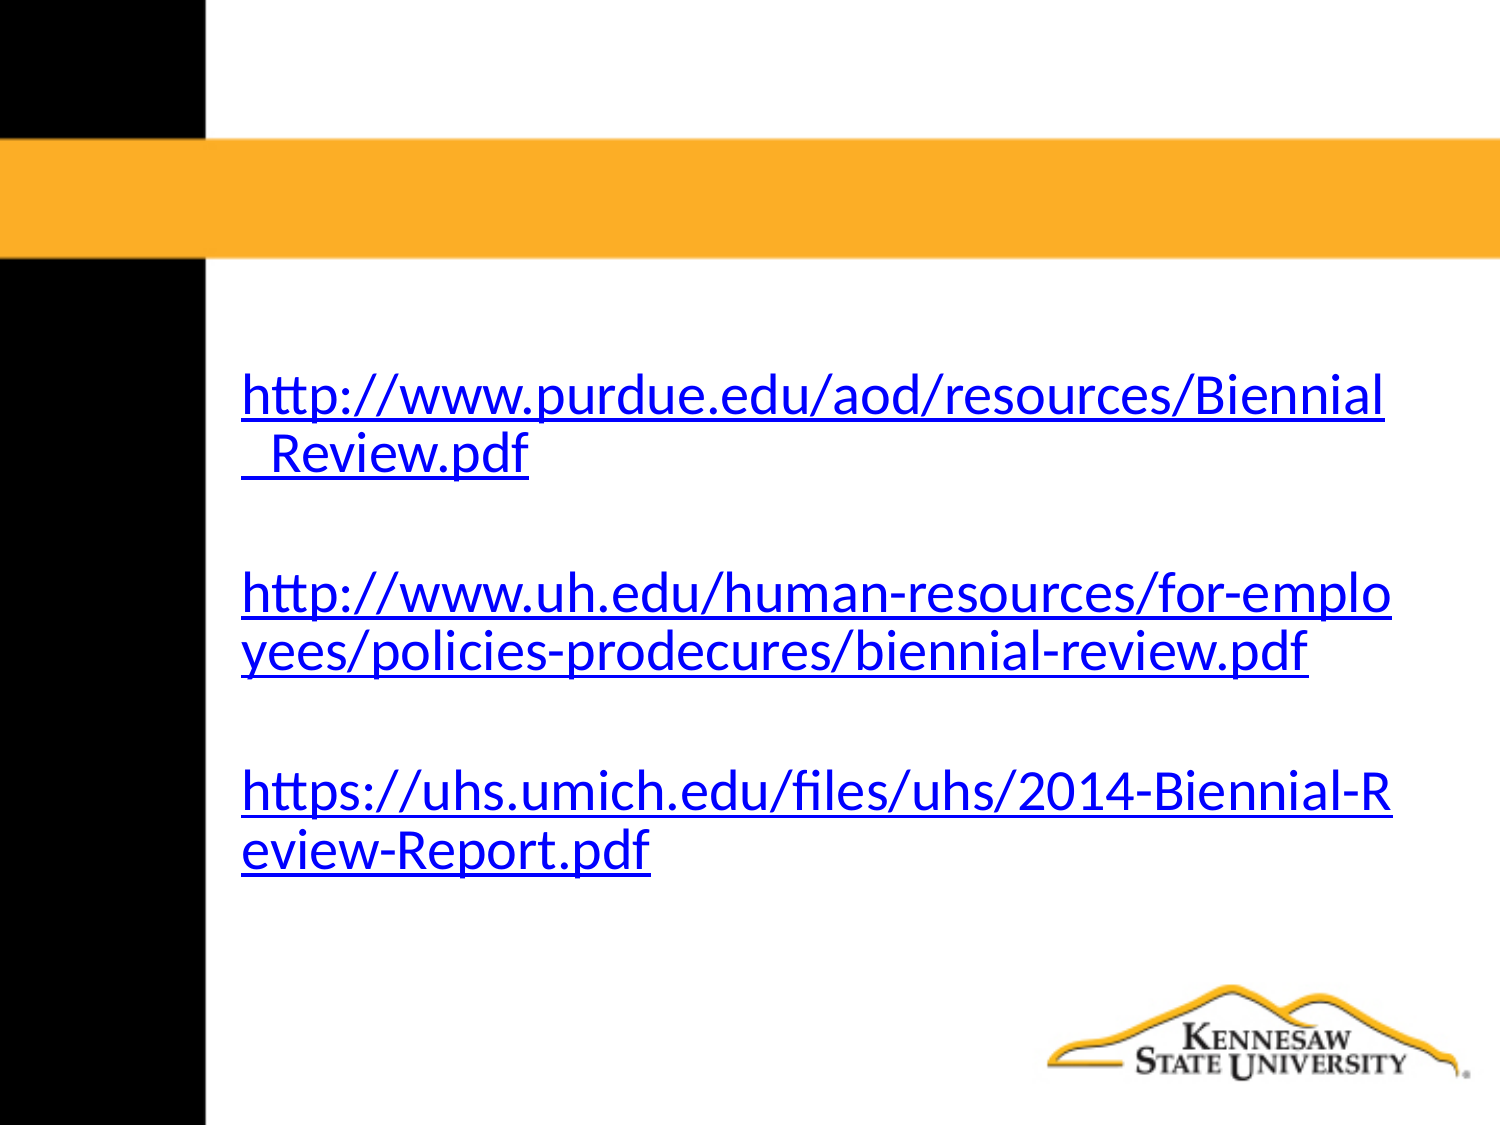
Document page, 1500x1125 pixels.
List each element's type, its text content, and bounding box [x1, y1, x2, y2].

text_box http://www.purdue.edu/aod/resources/Biennial_Review.pdf http://www.uh.edu/human-resources/for-employees/policies-prodecures/biennial-review.pdf https://uhs.umich.edu/files/uhs/2014-Biennial-Review-Report.pdf [226, 278, 1425, 714]
picture [0, 0, 1500, 1125]
